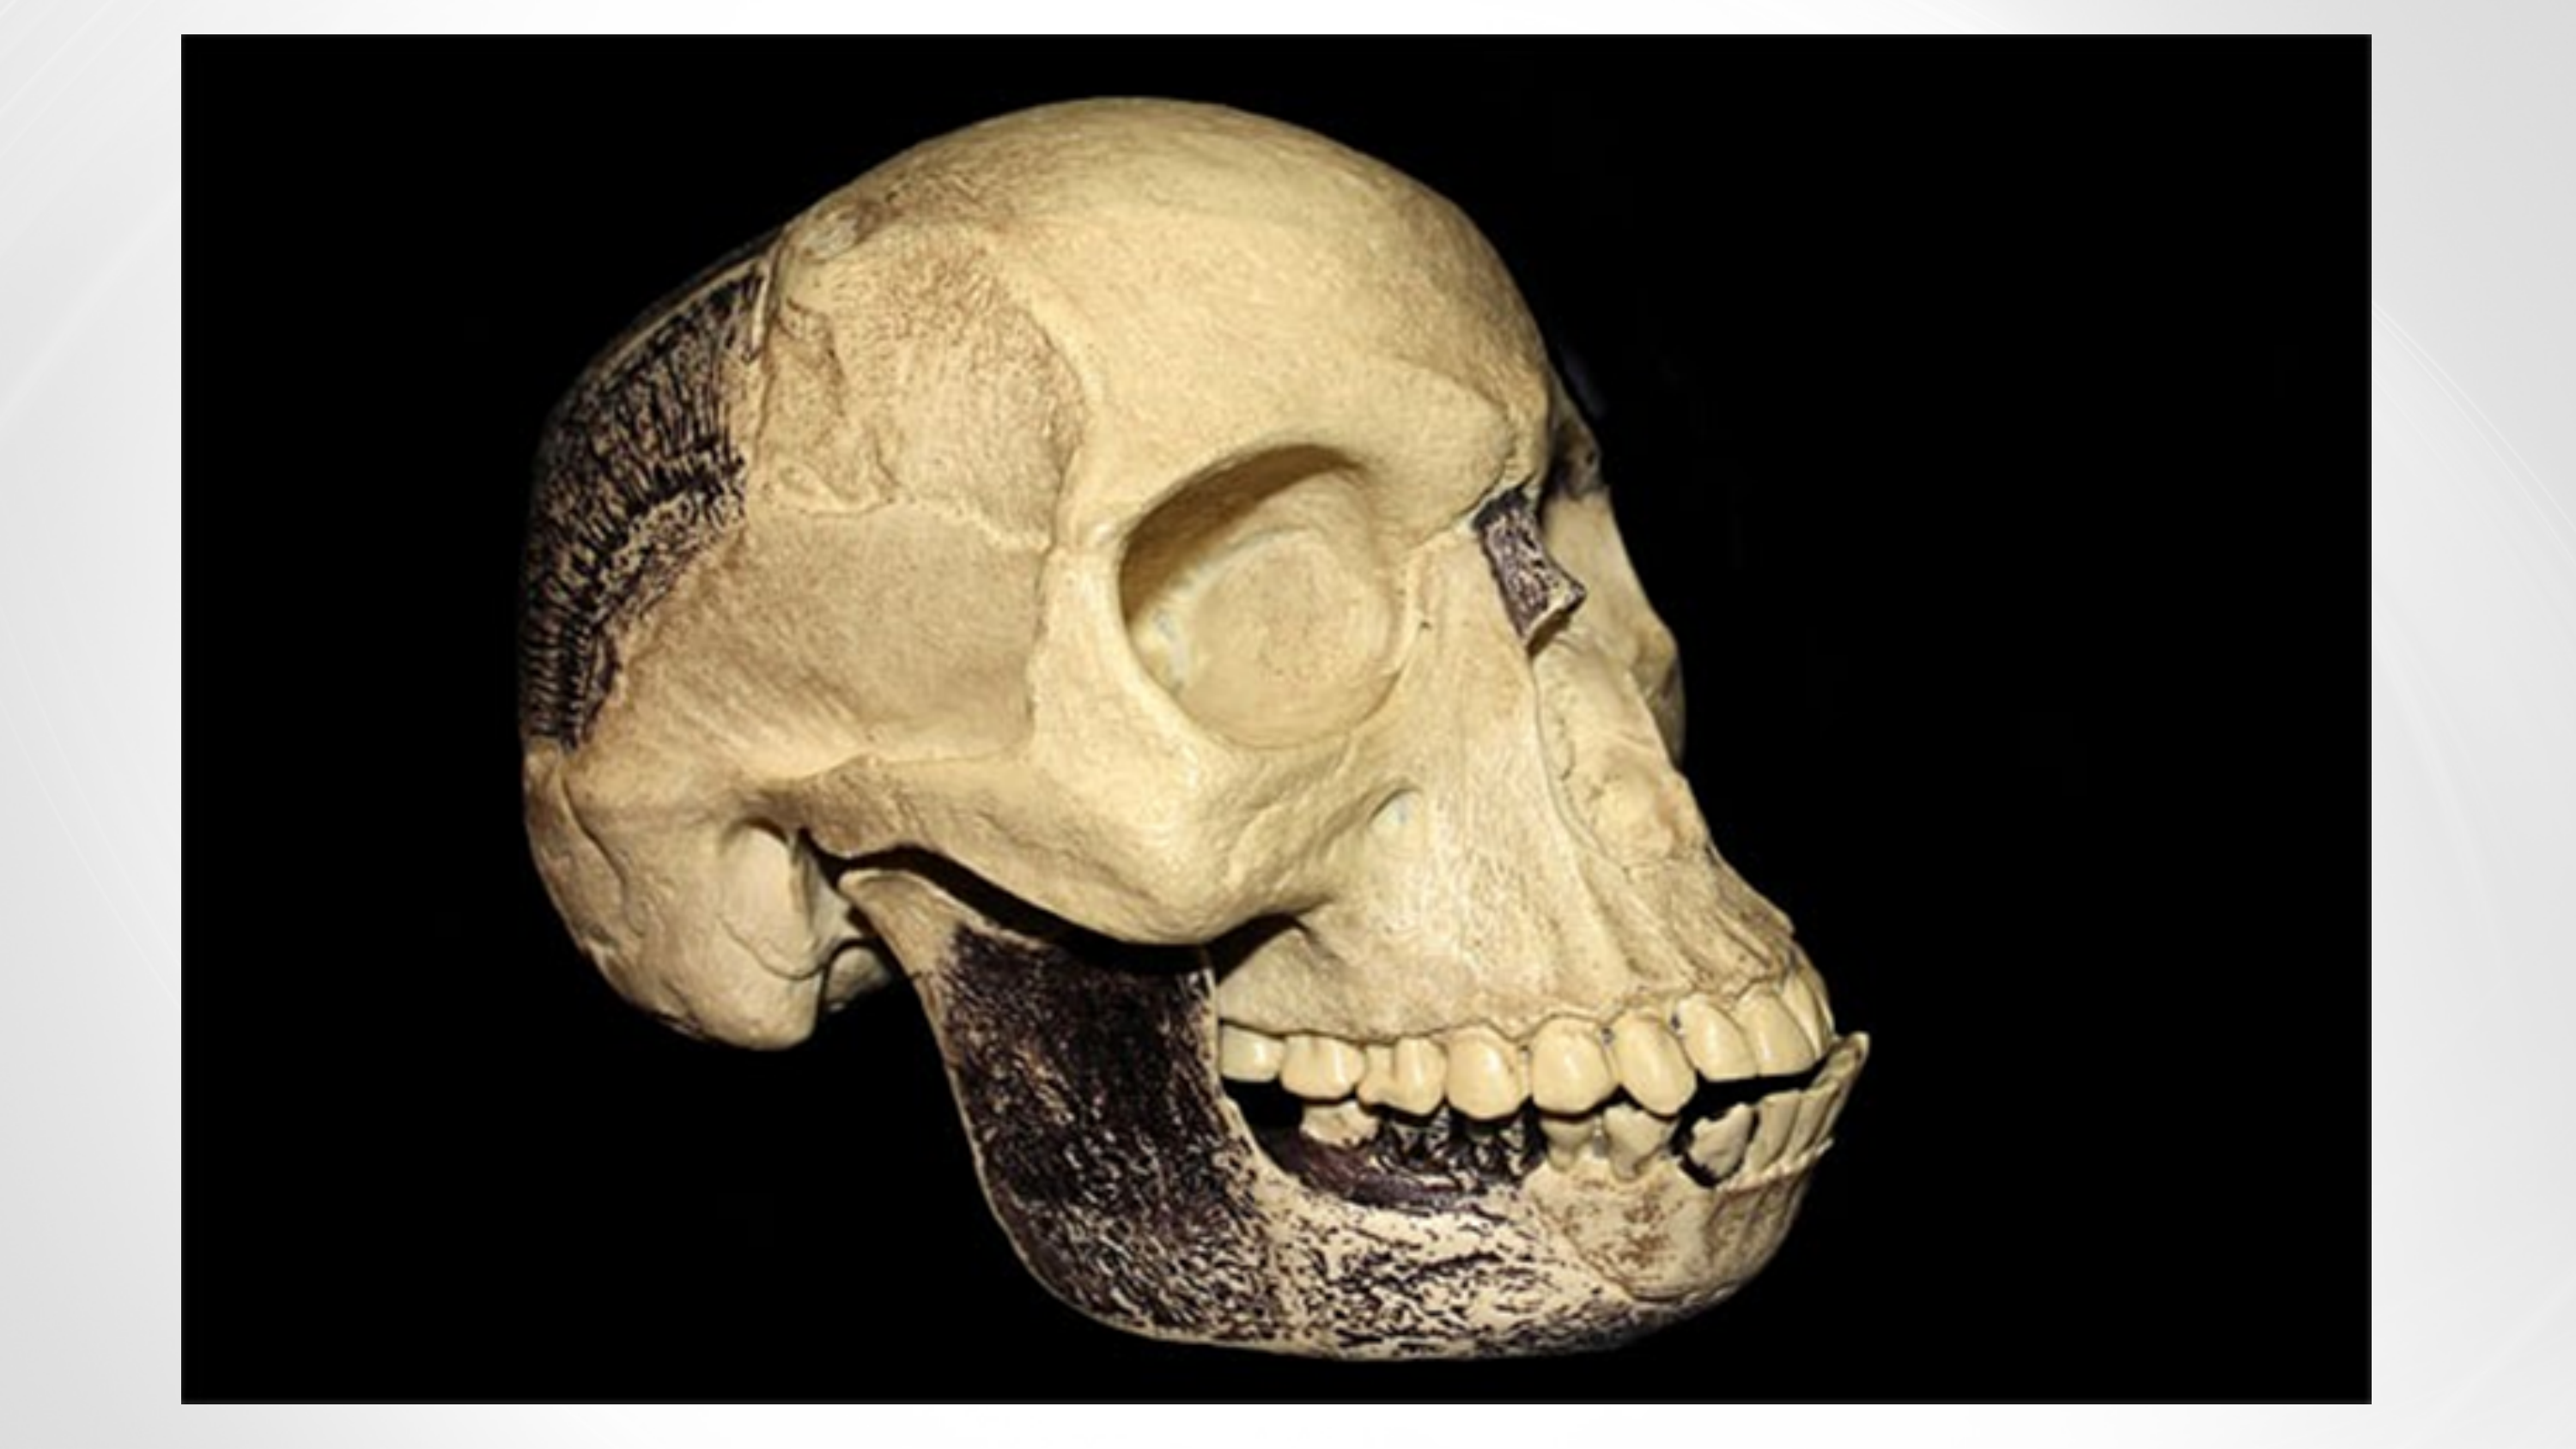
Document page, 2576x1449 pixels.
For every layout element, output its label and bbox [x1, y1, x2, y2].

picture [181, 34, 2372, 1404]
